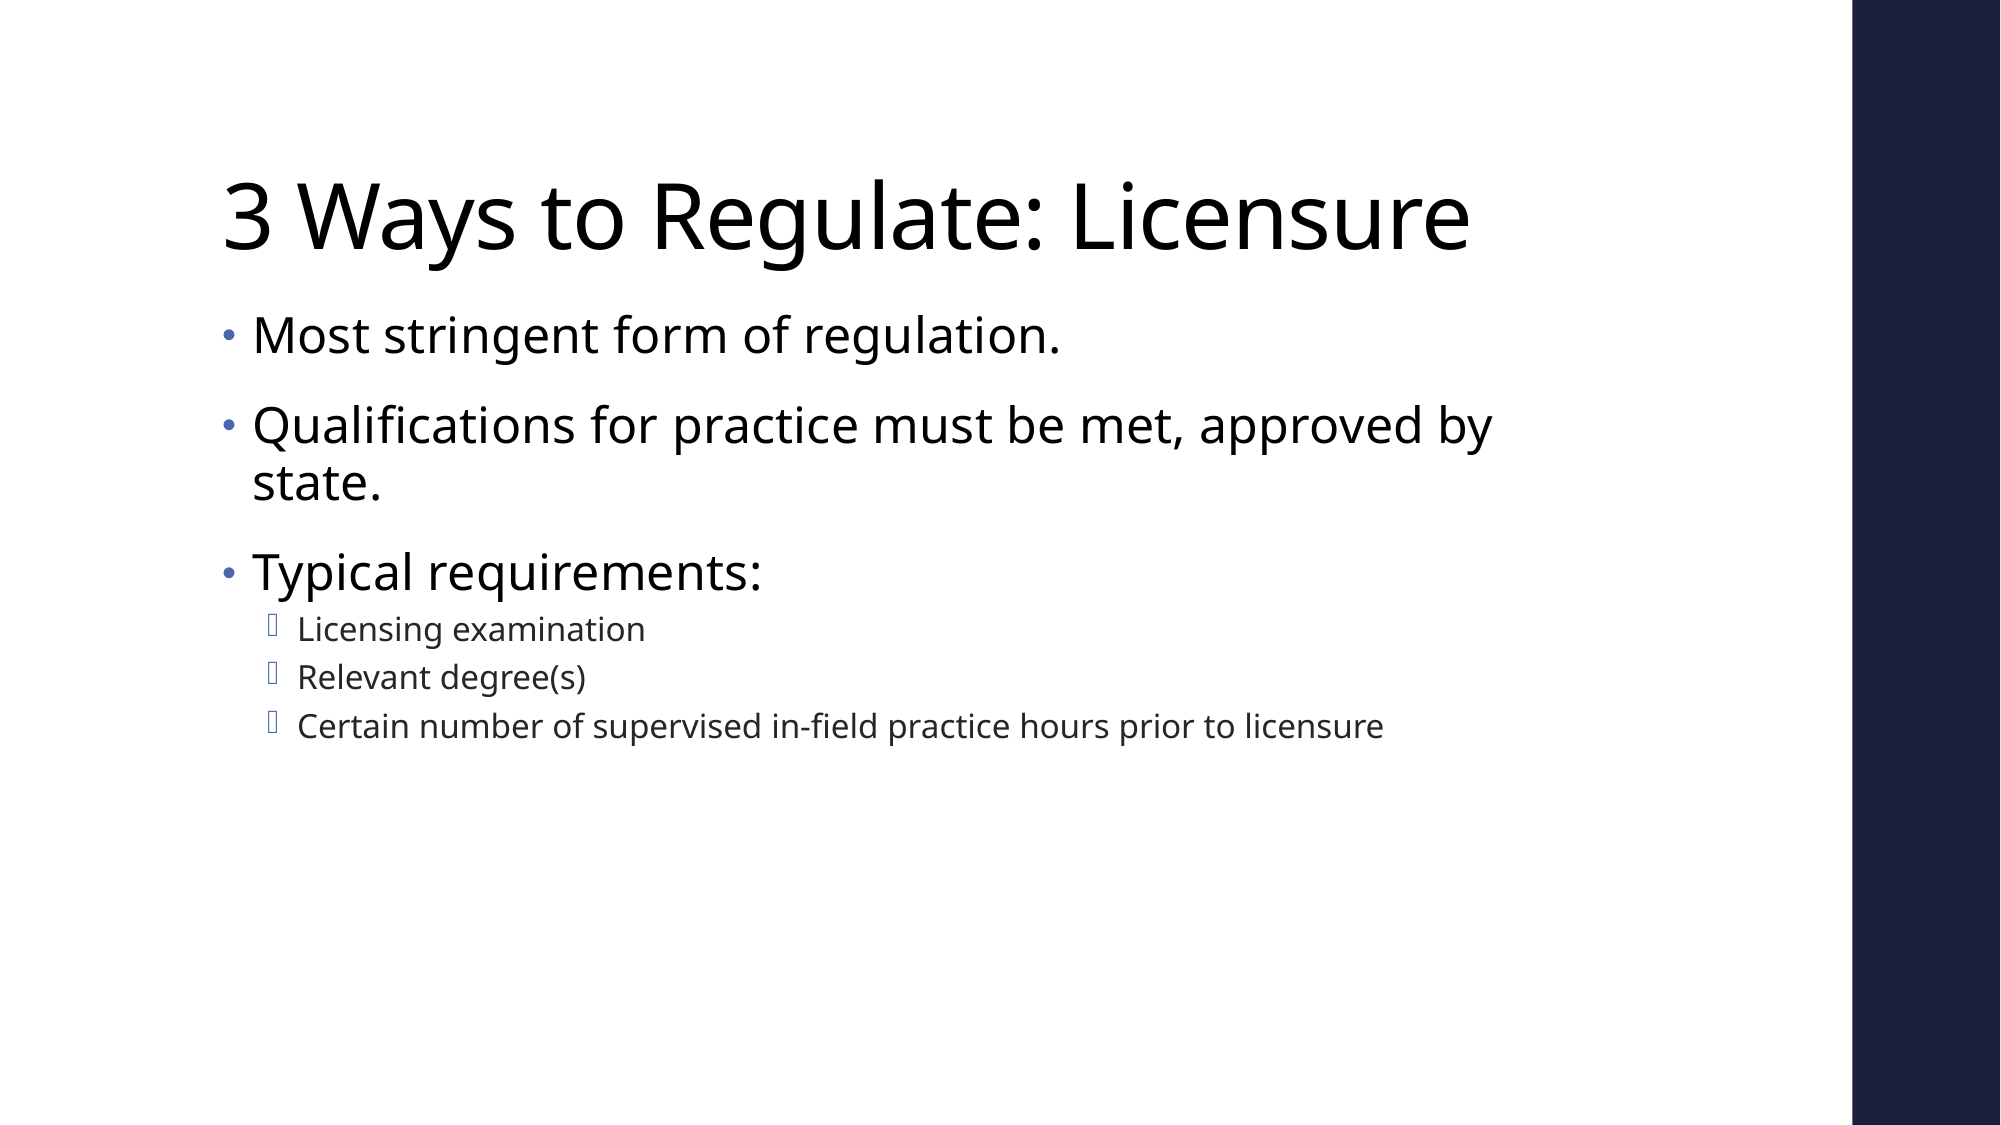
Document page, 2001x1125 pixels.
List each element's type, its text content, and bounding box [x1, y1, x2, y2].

title 3 Ways to Regulate: Licensure [206, 60, 1797, 278]
list Most stringent form of regulation. Qualifications for practice must be met, approved by state. Typical requirements: Licensing examination Relevant degree(s) Certain number of supervised in-field practice hours prior to licensure [206, 299, 1617, 1014]
